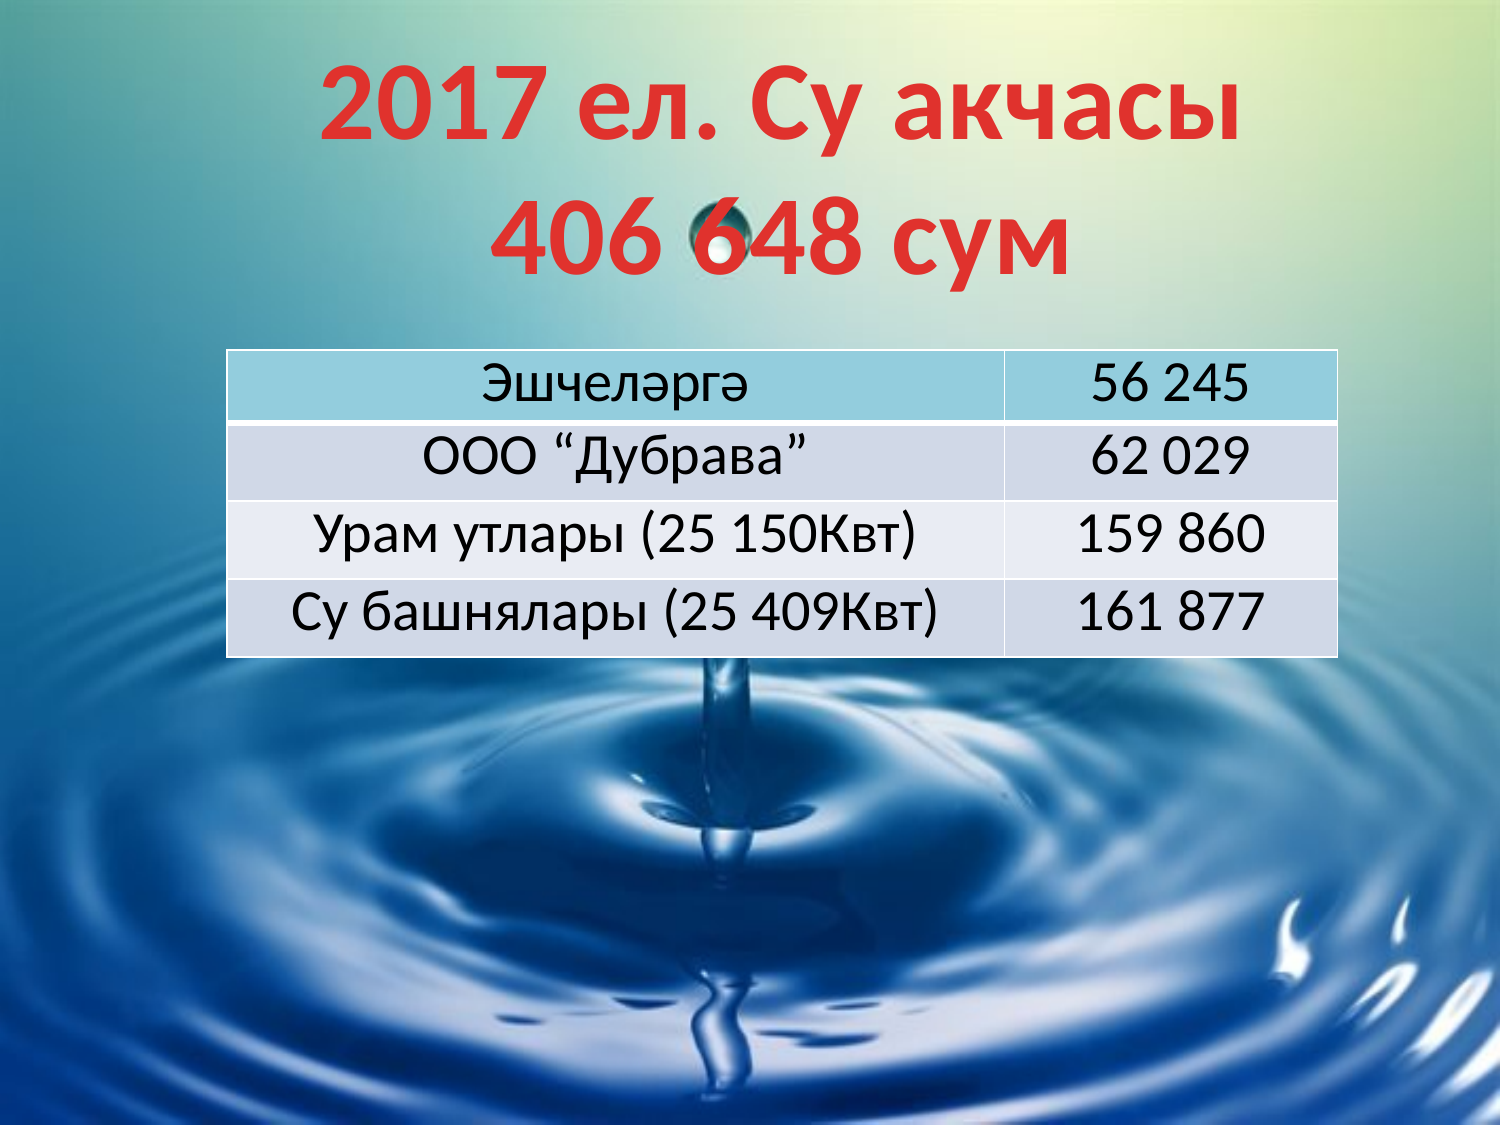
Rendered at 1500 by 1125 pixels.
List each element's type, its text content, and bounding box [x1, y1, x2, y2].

picture [0, 0, 1500, 1125]
table_cell Урам утлары (25 150Квт) [228, 502, 1004, 578]
table_cell ООО “Дубрава” [228, 426, 1004, 500]
table_cell 161 877 [1005, 580, 1337, 656]
table_cell Су башнялары (25 409Квт) [228, 580, 1004, 656]
table_cell 62 029 [1005, 426, 1337, 500]
table_header 56 245 [1005, 351, 1337, 420]
table_cell 159 860 [1005, 502, 1337, 578]
text_box 2017 ел. Су акчасы 406 648 сум [17, 19, 1500, 305]
table_header Эшчеләргә [228, 351, 1004, 420]
